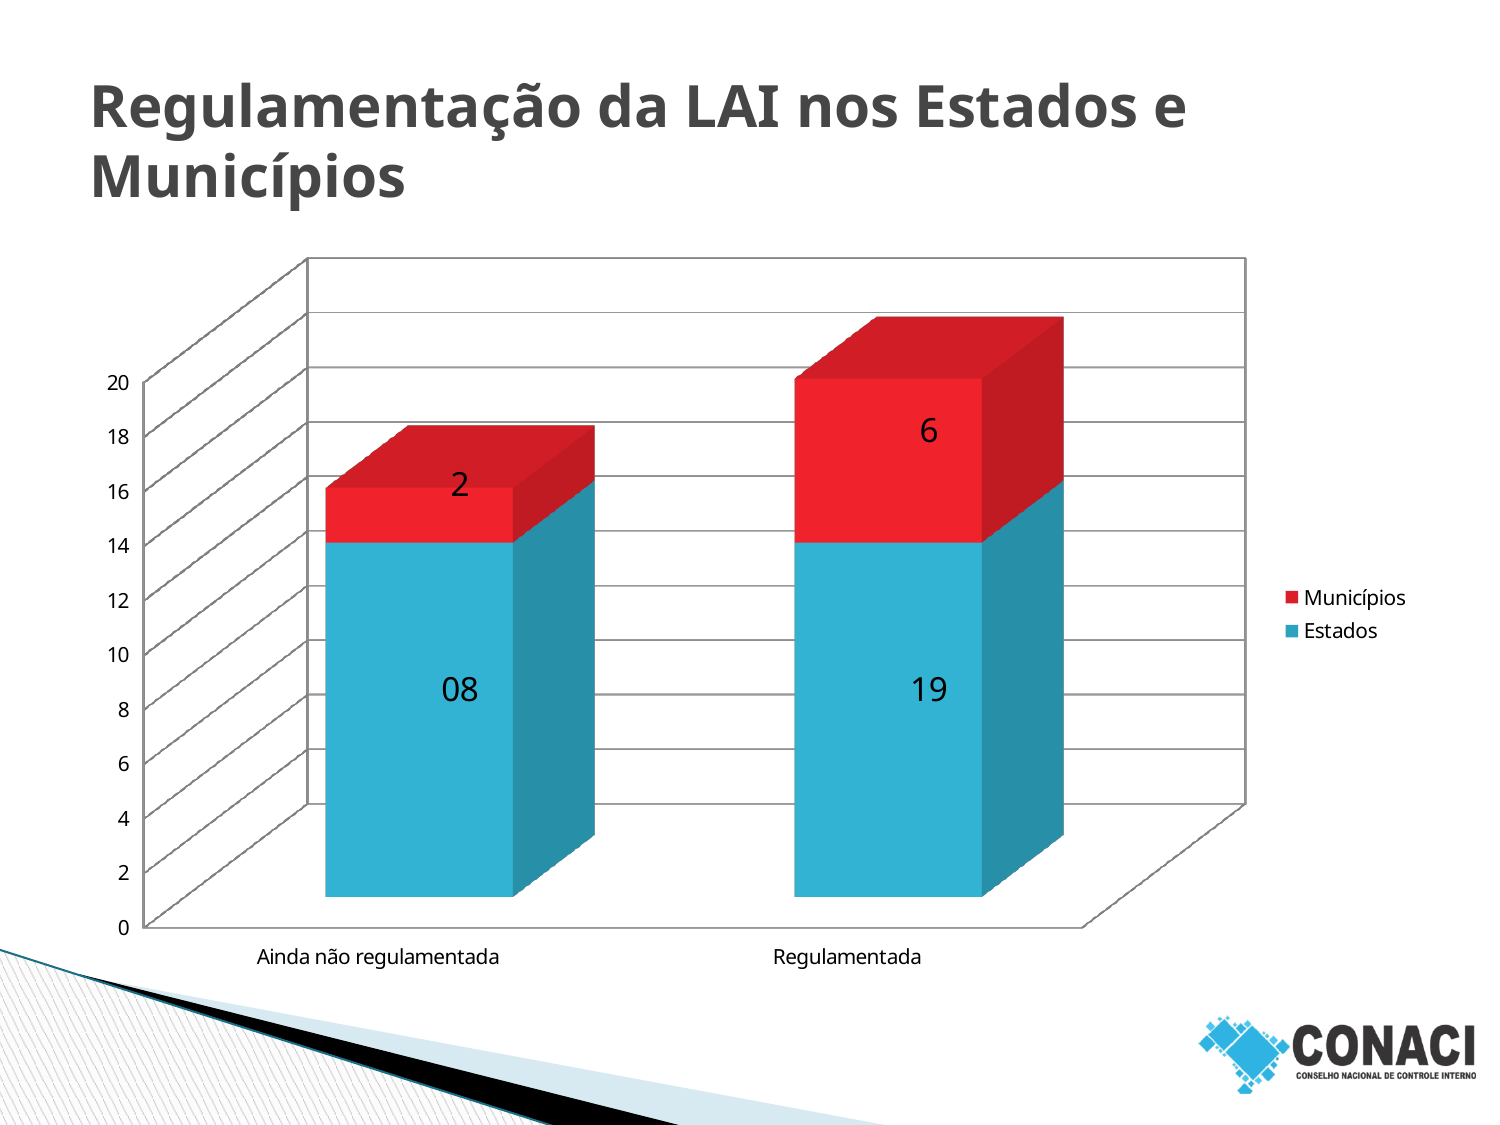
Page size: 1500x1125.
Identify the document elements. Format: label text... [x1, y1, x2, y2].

picture [1198, 1015, 1476, 1095]
title Regulamentação da LAI nos Estados e Municípios [75, 45, 1425, 233]
chart [74, 242, 1426, 986]
